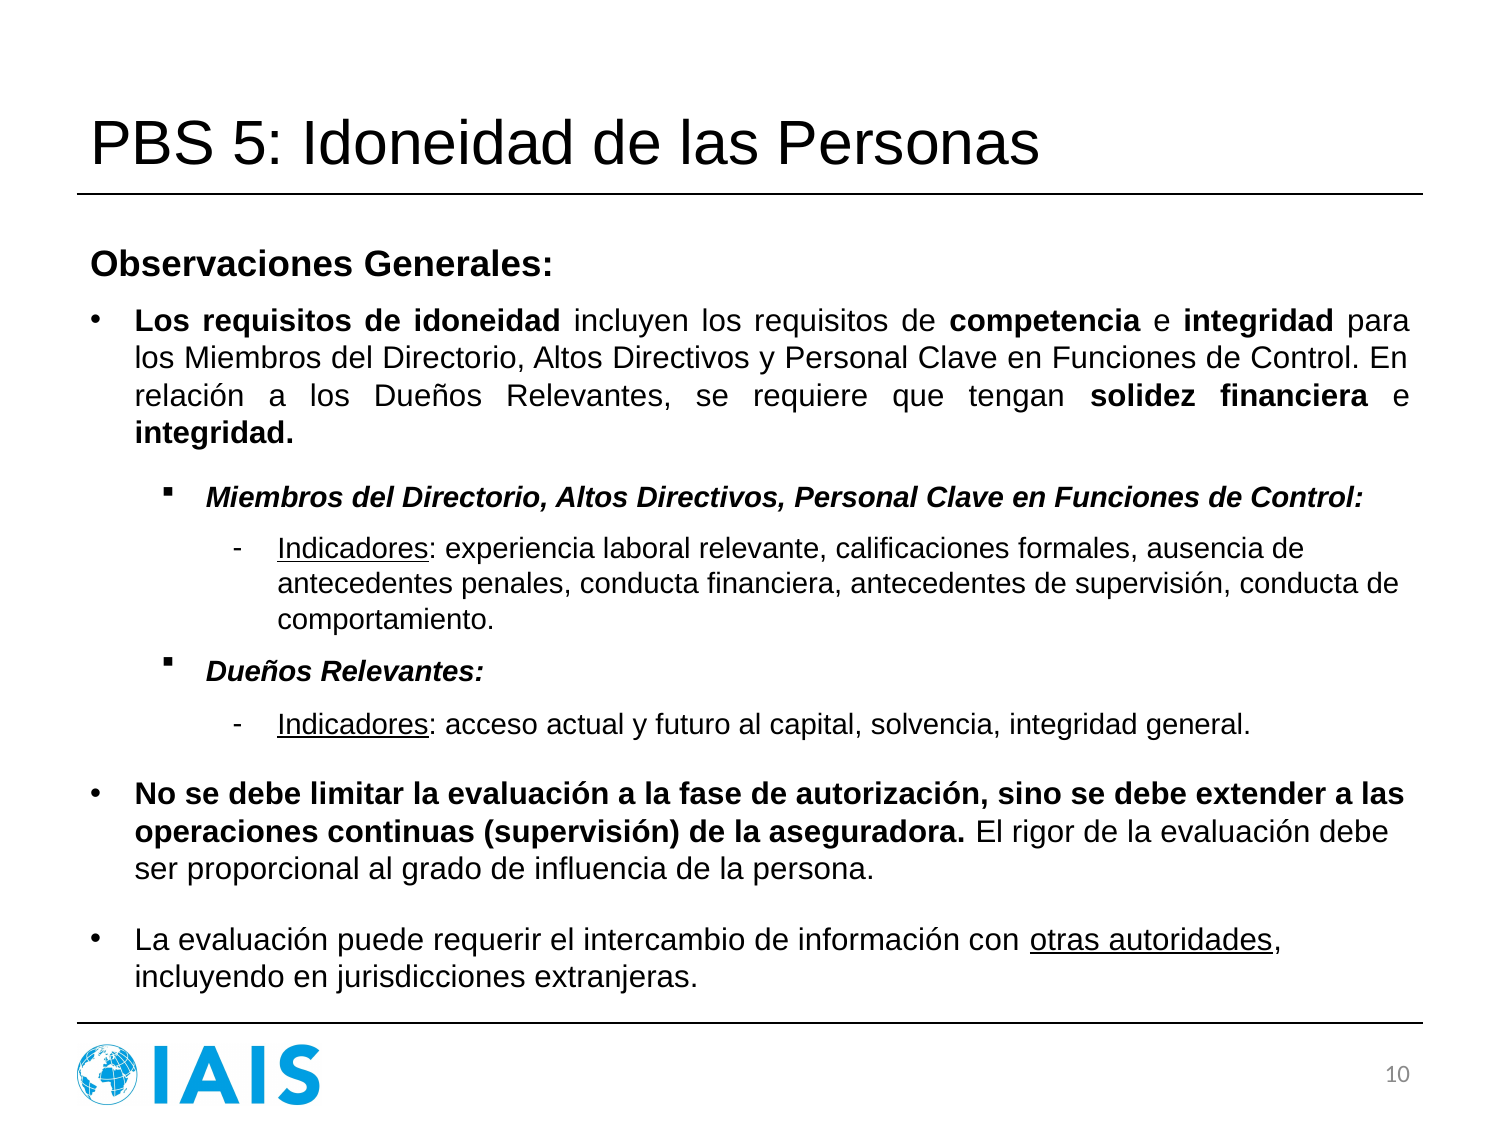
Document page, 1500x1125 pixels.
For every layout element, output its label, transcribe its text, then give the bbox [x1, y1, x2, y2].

list Observaciones Generales: Los requisitos de idoneidad incluyen los requisitos de competencia e integridad para los Miembros del Directorio, Altos Directivos y Personal Clave en Funciones de Control. En relación a los Dueños Relevantes, se requiere que tengan solidez financiera e integridad. Miembros del Directorio, Altos Directivos, Personal Clave en Funciones de Control: Indicadores: experiencia laboral relevante, calificaciones formales, ausencia de antecedentes penales, conducta financiera, antecedentes de supervisión, conducta de comportamiento. Dueños Relevantes: Indicadores: acceso actual y futuro al capital, solvencia, integridad general. No se debe limitar la evaluación a la fase de autorización, sino se debe extender a las operaciones continuas (supervisión) de la aseguradora. El rigor de la evaluación debe ser proporcional al grado de influencia de la persona. La evaluación puede requerir el intercambio de información con otras autoridades, incluyendo en jurisdicciones extranjeras. [75, 231, 1425, 1005]
title PBS 5: Idoneidad de las Personas [75, 45, 1425, 185]
slide_number 10 [1074, 1042, 1425, 1103]
picture [77, 1043, 322, 1106]
